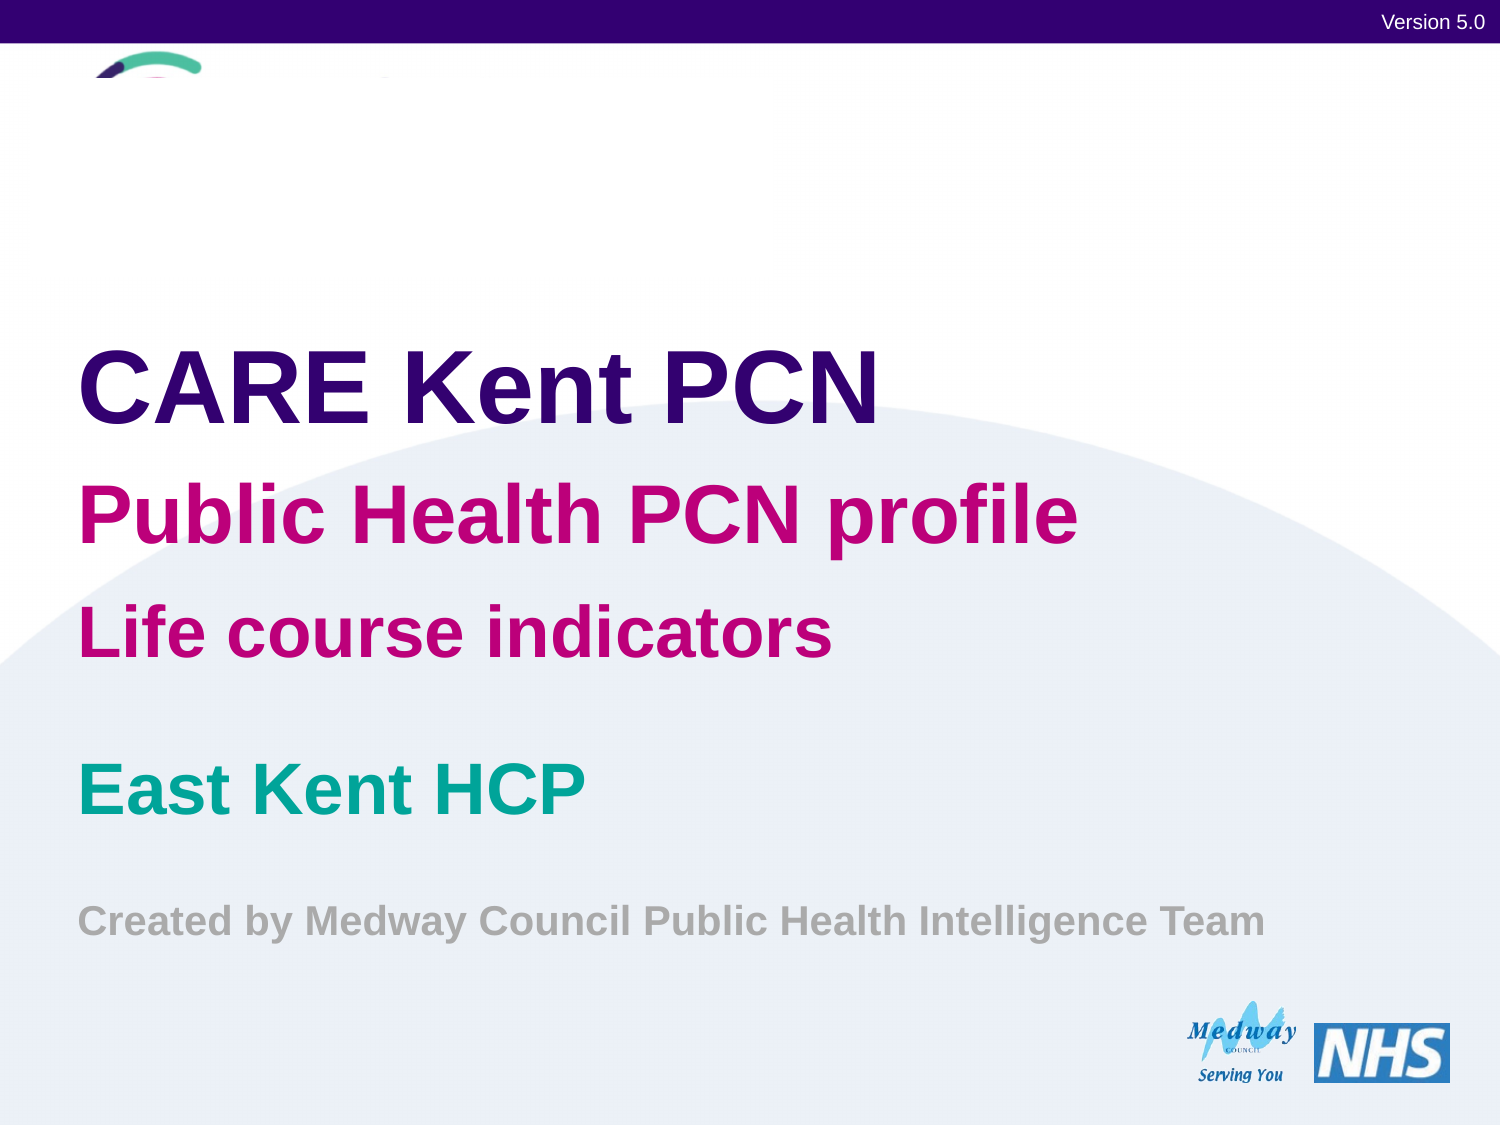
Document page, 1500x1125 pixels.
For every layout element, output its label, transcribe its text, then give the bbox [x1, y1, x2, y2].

list Life course indicators [62, 570, 1436, 687]
list Public Health PCN profile [62, 452, 1436, 570]
title CARE Kent PCN [62, 161, 1436, 452]
list Created by Medway Council Public Health Intelligence Team [62, 886, 1433, 1012]
list Version 5.0 [419, 0, 1500, 43]
picture [0, 44, 1500, 1125]
list East Kent HCP [62, 687, 1438, 885]
